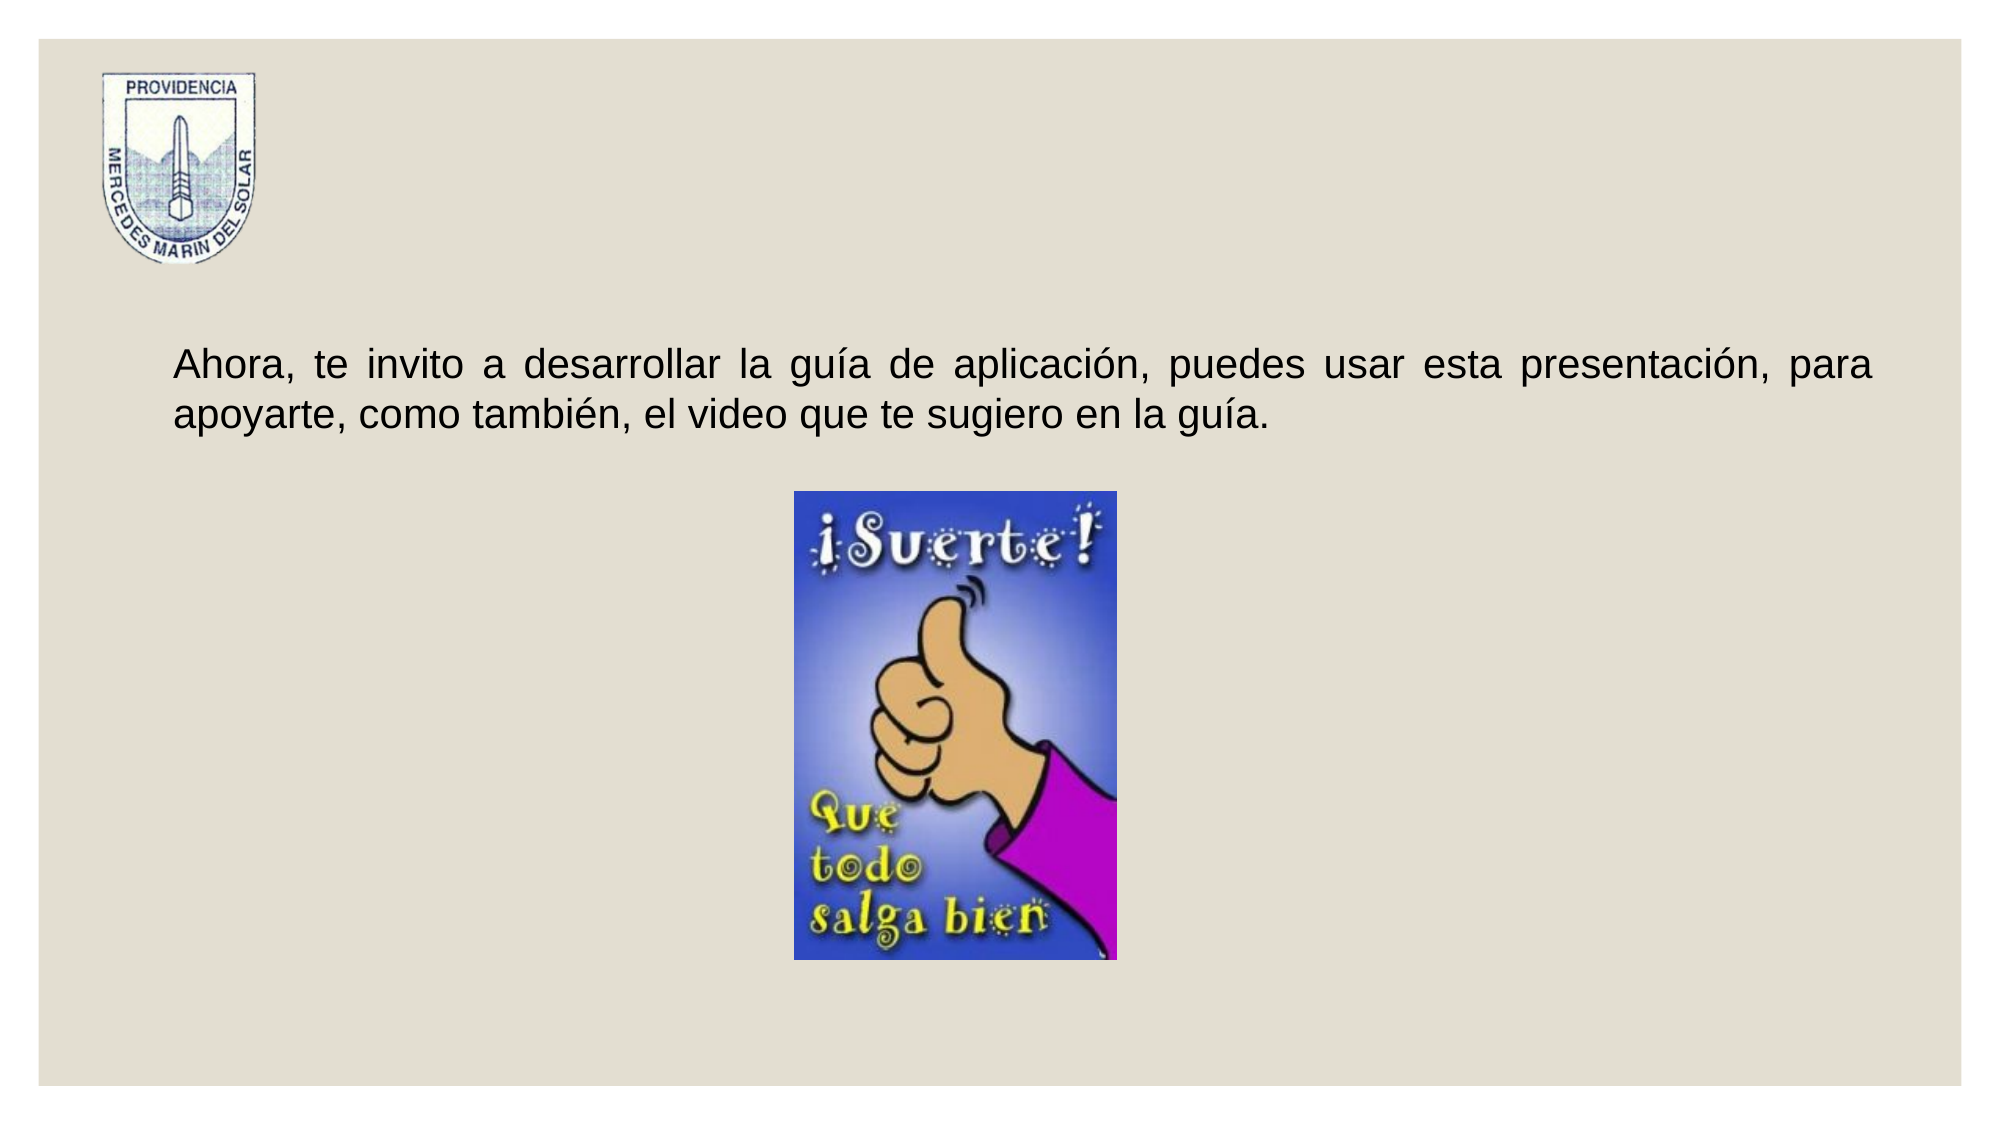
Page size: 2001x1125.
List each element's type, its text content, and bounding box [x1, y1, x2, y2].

picture [94, 68, 258, 267]
text_box Ahora, te invito a desarrollar la guía de aplicación, puedes usar esta presentación, para apoyarte, como también, el video que te sugiero en la guía. [158, 329, 1889, 445]
picture [794, 491, 1117, 960]
